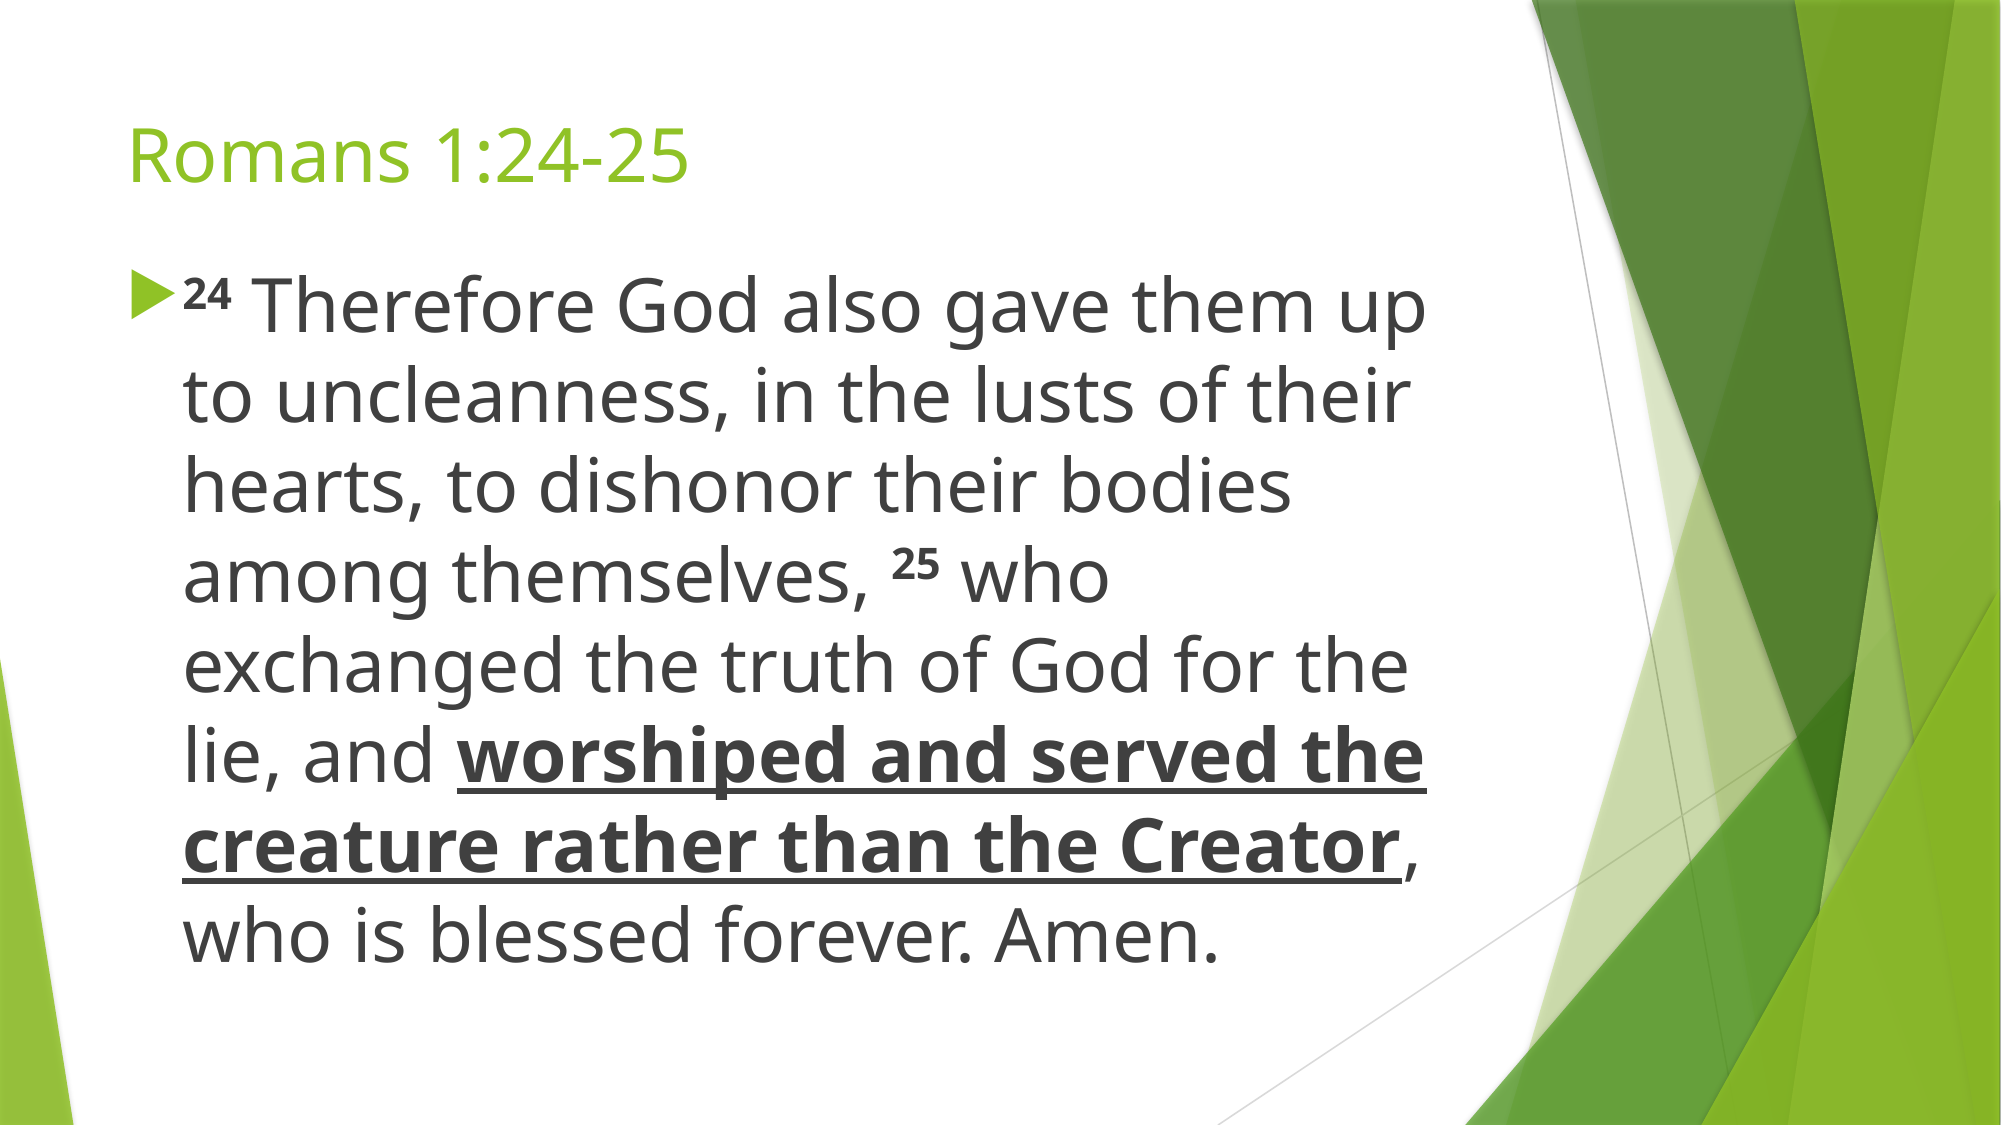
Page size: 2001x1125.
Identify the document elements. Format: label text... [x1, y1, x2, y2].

list 24 Therefore God also gave them up to uncleanness, in the lusts of their hearts, to dishonor their bodies among themselves, 25 who exchanged the truth of God for the lie, and worshiped and served the creature rather than the Creator, who is blessed forever. Amen. [111, 250, 1522, 1027]
title Romans 1:24-25 [111, 99, 1522, 250]
